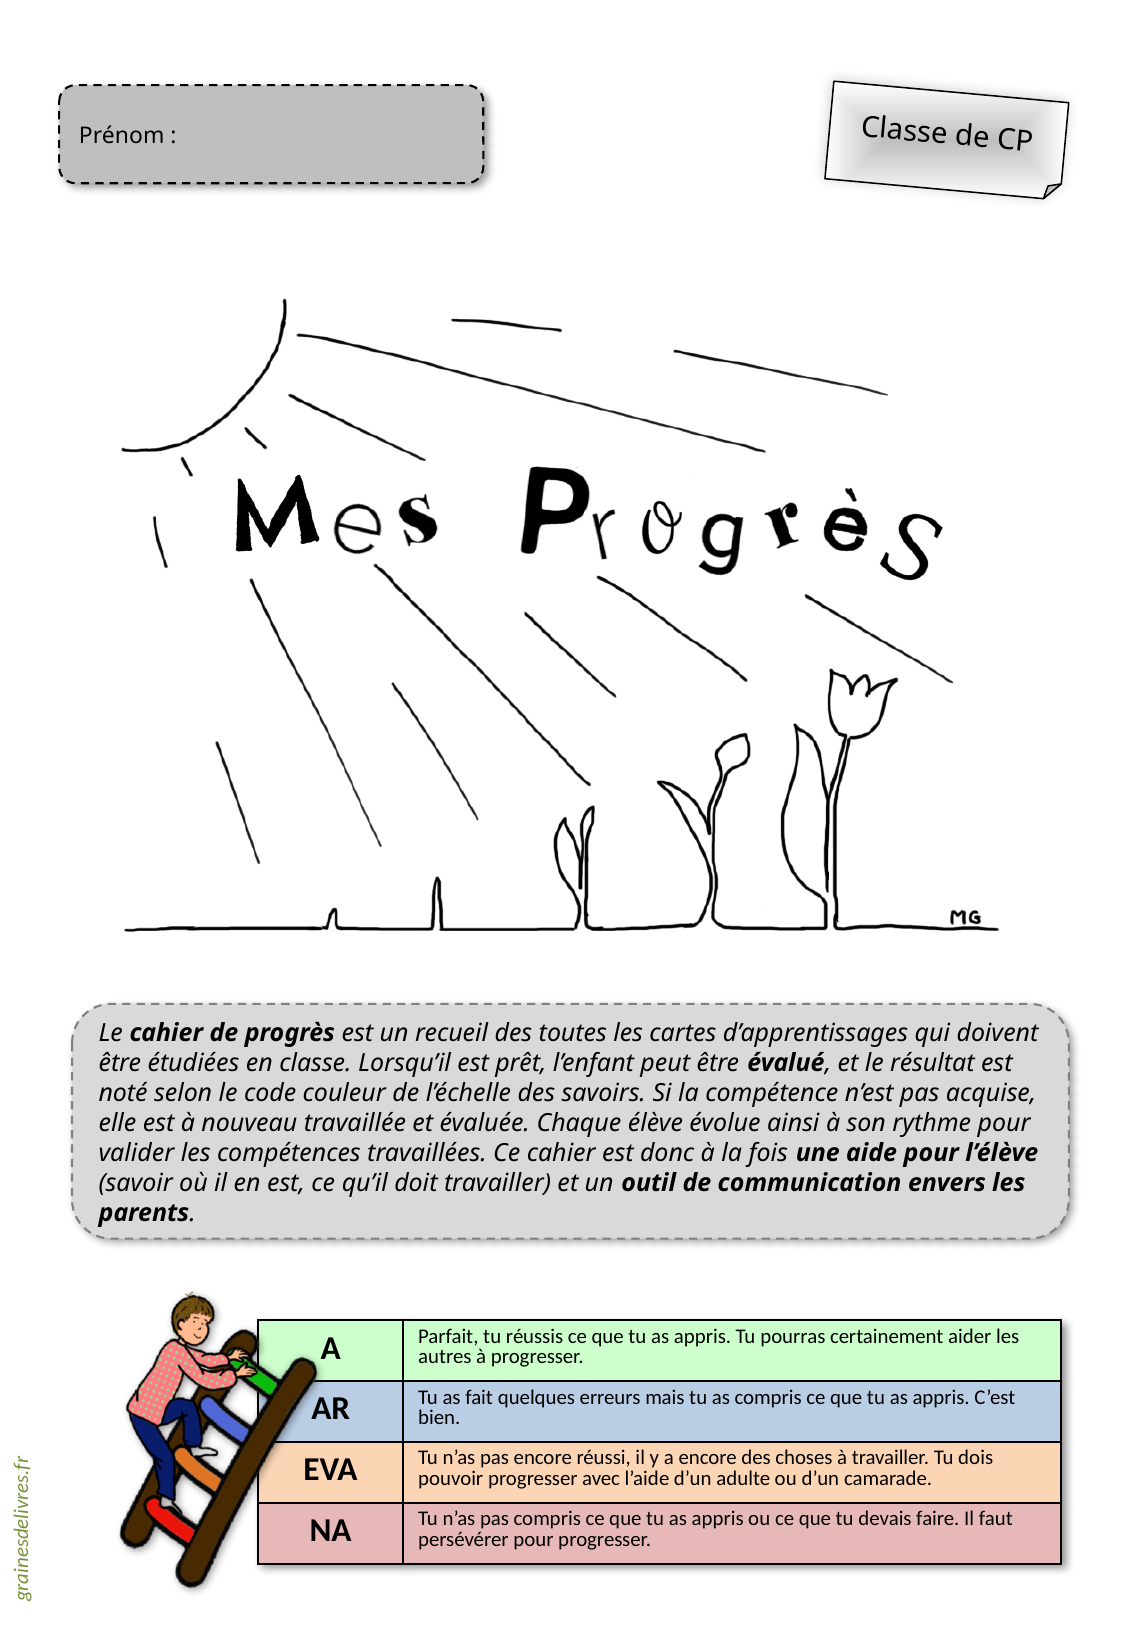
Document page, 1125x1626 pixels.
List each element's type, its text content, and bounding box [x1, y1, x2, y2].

text_box grainesdelivres.fr [0, 1442, 40, 1617]
table_cell [1044, 184, 1059, 197]
table_cell EVA [301, 1443, 402, 1502]
table_cell Tu as fait quelques erreurs mais tu as compris ce que tu as appris. C’est bien. [404, 1382, 1060, 1441]
table_header A [301, 1321, 402, 1380]
picture [105, 295, 1020, 981]
table_cell NA [301, 1504, 402, 1563]
table_header Parfait, tu réussis ce que tu as appris. Tu pourras certainement aider les autres à progresser. [404, 1321, 1060, 1380]
text_box Le cahier de progrès est un recueil des toutes les cartes d’apprentissages qui doivent être étudiées en classe. Lorsqu’il est prêt, l’enfant peut être évalué, et le résultat est noté selon le code couleur de l’échelle des savoirs. Si la compétence n’est pas acquise, elle est à nouveau travaillée et évaluée. Chaque élève évolue ainsi à son rythme pour valider les compétences travaillées. Ce cahier est donc à la fois une aide pour l’élève (savoir où il en est, ce qu’il doit travailler) et un outil de communication envers les parents. [71, 1003, 1069, 1239]
table_cell Tu n’as pas compris ce que tu as appris ou ce que tu devais faire. Il faut persévérer pour progresser. [404, 1504, 1060, 1563]
table_cell Tu n’as pas encore réussi, il y a encore des choses à travailler. Tu dois pouvoir progresser avec l’aide d’un adulte ou d’un camarade. [404, 1443, 1060, 1502]
table_cell AR [314, 1382, 402, 1441]
text_box Prénom : [59, 85, 484, 184]
text_box Classe de CP [824, 81, 1069, 199]
picture [53, 1272, 343, 1613]
